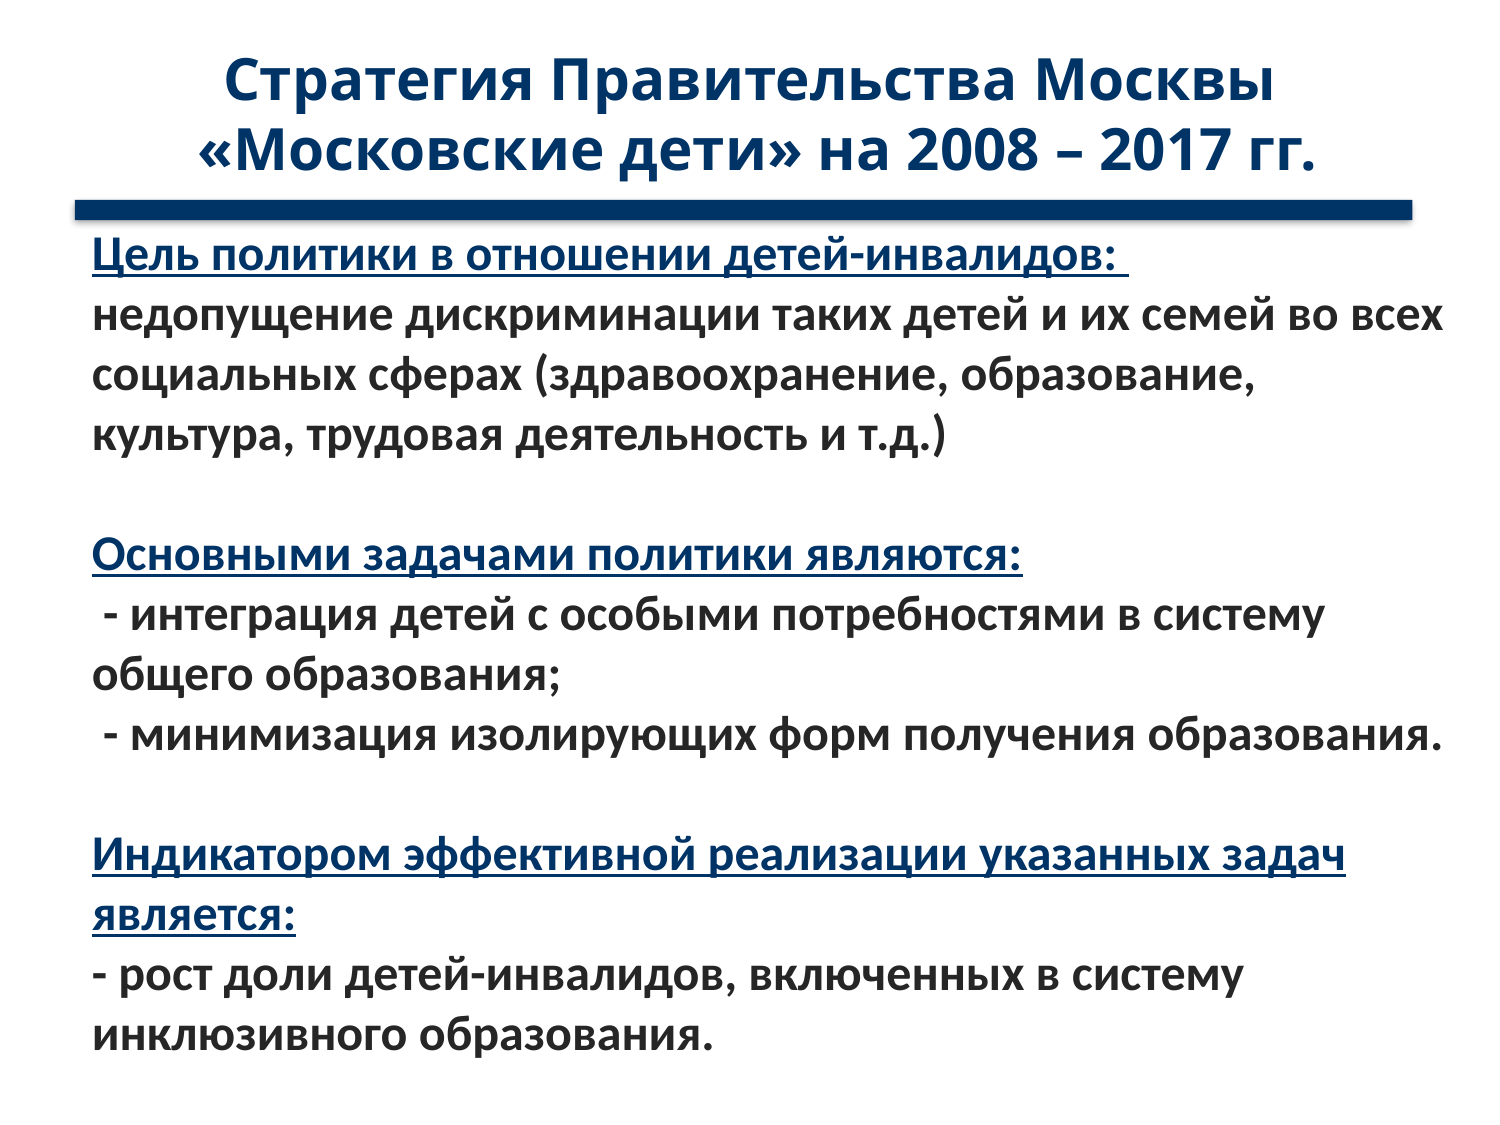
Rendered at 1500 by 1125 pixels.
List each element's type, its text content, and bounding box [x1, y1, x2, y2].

text_box [74, 199, 1413, 221]
text_box Стратегия Правительства Москвы «Московские дети» на 2008 – 2017 гг. [0, 35, 1500, 190]
title Цель политики в отношении детей-инвалидов: недопущение дискриминации таких детей и их семей во всех социальных сферах (здравоохранение, образование, культура, трудовая деятельность и т.д.) Основными задачами политики являются: - интеграция детей с особыми потребностями в систему общего образования; - минимизация изолирующих форм получения образования. Индикатором эффективной реализации указанных задач является: - рост доли детей-инвалидов, включенных в систему инклюзивного образования. [76, 249, 1466, 1032]
